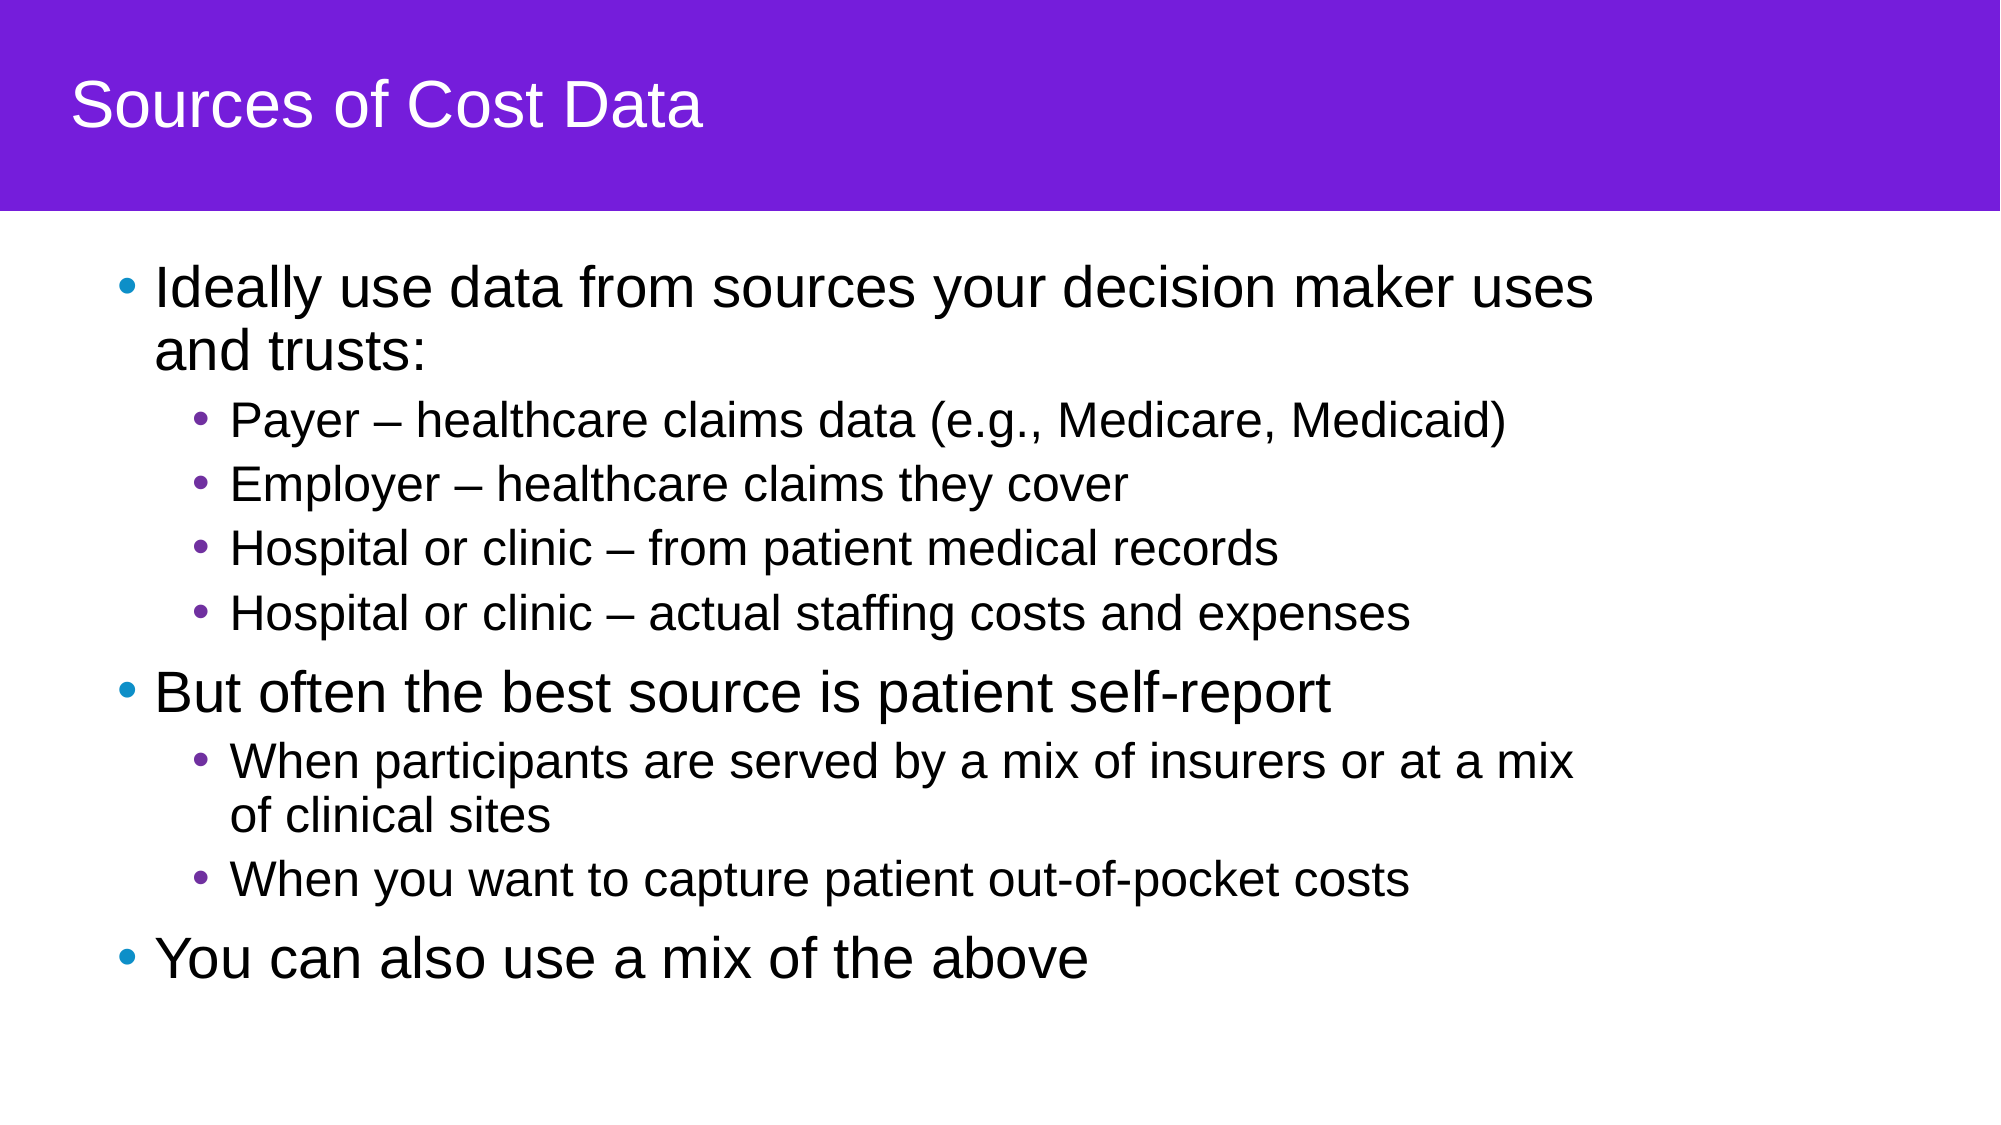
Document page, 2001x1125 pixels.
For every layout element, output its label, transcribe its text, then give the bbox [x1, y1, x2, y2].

text_box Ideally use data from sources your decision maker uses and trusts: Payer – healthcare claims data (e.g., Medicare, Medicaid) Employer – healthcare claims they cover Hospital or clinic – from patient medical records Hospital or clinic – actual staffing costs and expenses But often the best source is patient self-report When participants are served by a mix of insurers or at a mix of clinical sites When you want to capture patient out-of-pocket costs You can also use a mix of the above [102, 250, 1617, 1102]
title Sources of Cost Data [70, 20, 1907, 192]
